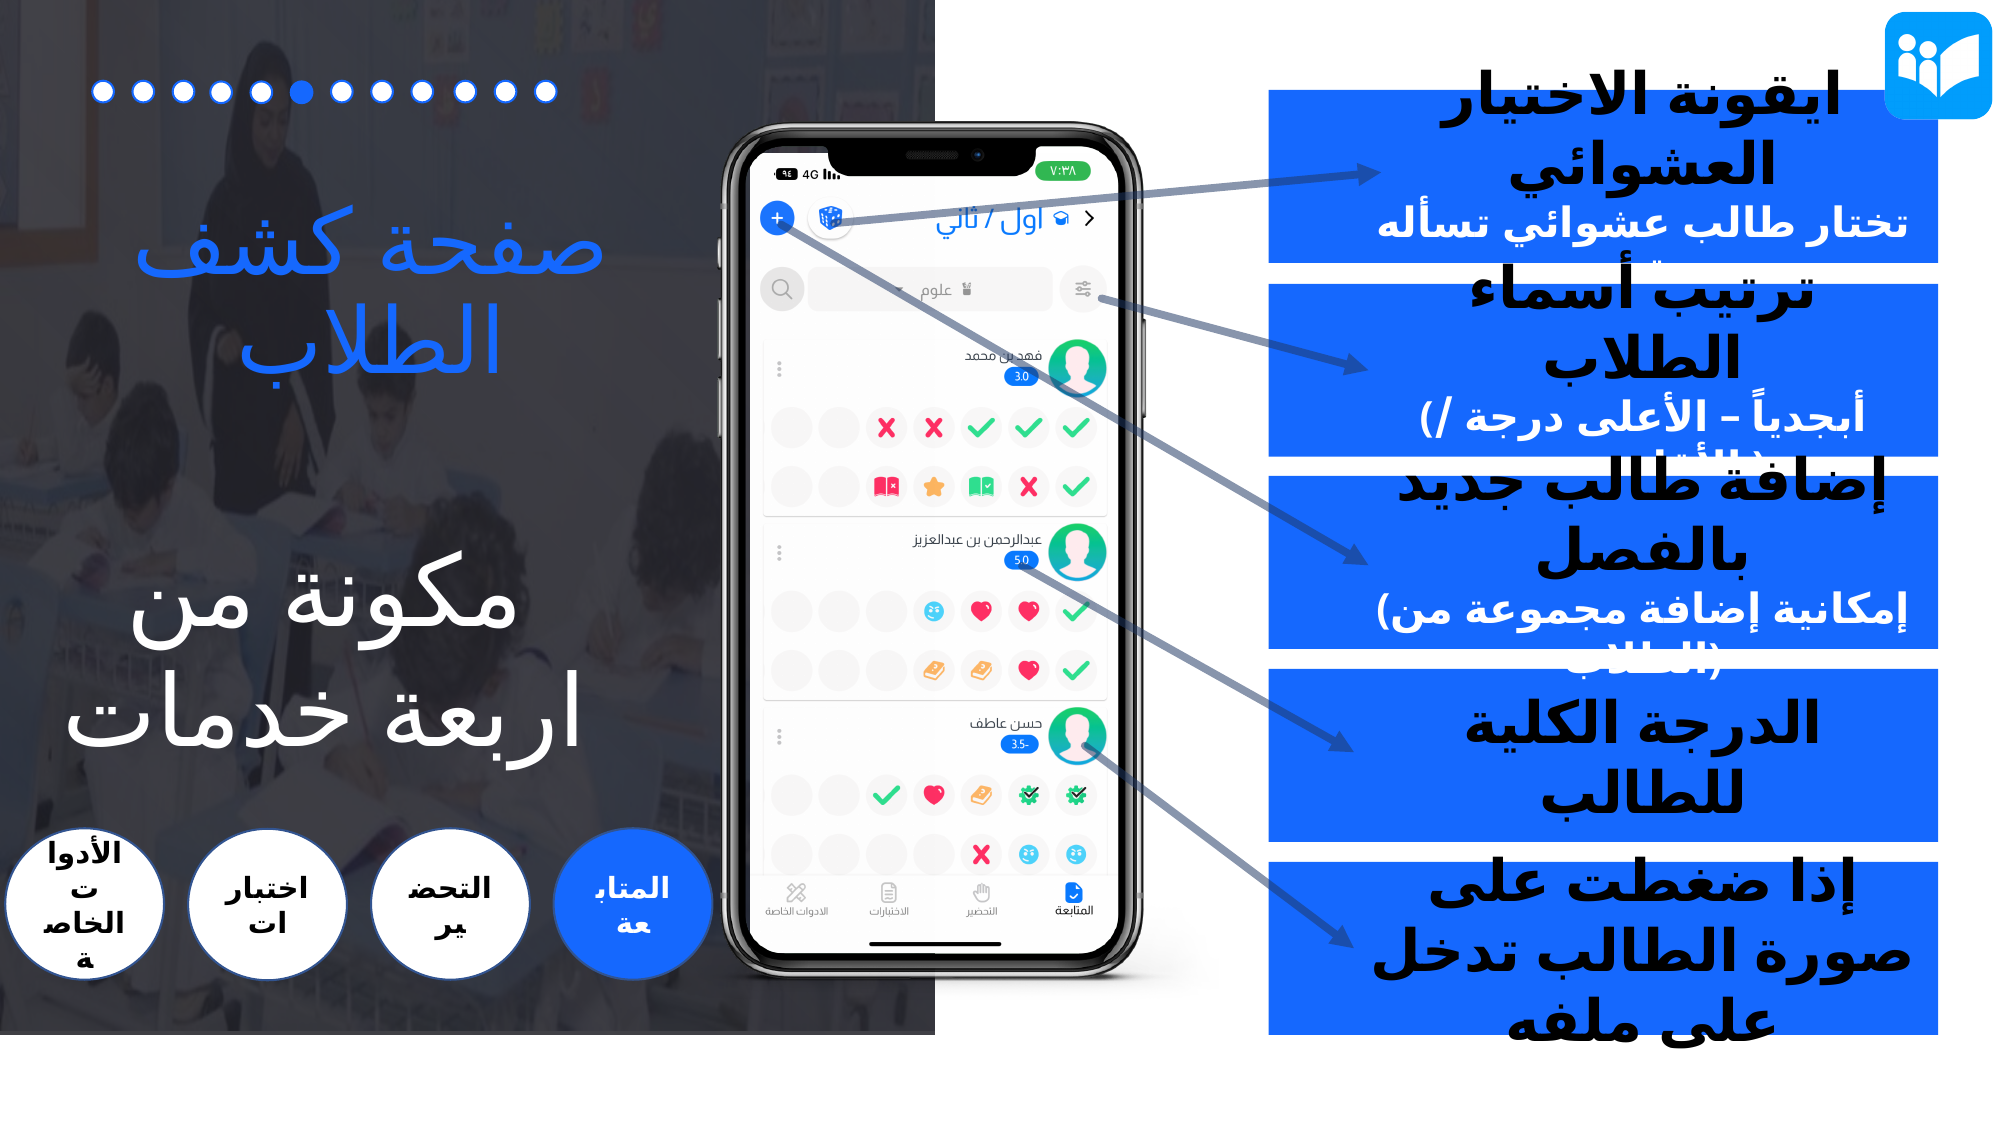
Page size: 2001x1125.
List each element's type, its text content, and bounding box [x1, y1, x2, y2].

text_box ترتيب أسماء الطلاب (أبجدياً – الأعلى درجة / الأقل درجة ) [1369, 283, 1939, 458]
text_box إذا ضغطت على صورة الطالب تدخل على ملفه [1268, 861, 1939, 1036]
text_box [1021, 565, 1354, 753]
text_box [781, 224, 1369, 566]
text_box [210, 81, 313, 104]
text_box ايقونة الاختيار العشوائي تختار طالب عشوائي تسأله وتقيمه [1268, 89, 1939, 264]
text_box [0, 1009, 936, 1036]
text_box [92, 80, 195, 103]
picture [0, 0, 1223, 1031]
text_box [834, 172, 1382, 224]
text_box الدرجة الكلية للطالب [1354, 668, 1939, 843]
text_box إضافة طالب جديد بالفصل (إمكانية إضافة مجموعة من الطلاب) [1354, 475, 1939, 650]
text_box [1084, 745, 1354, 949]
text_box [330, 80, 434, 103]
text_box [454, 80, 557, 103]
picture [1808, 0, 2000, 196]
